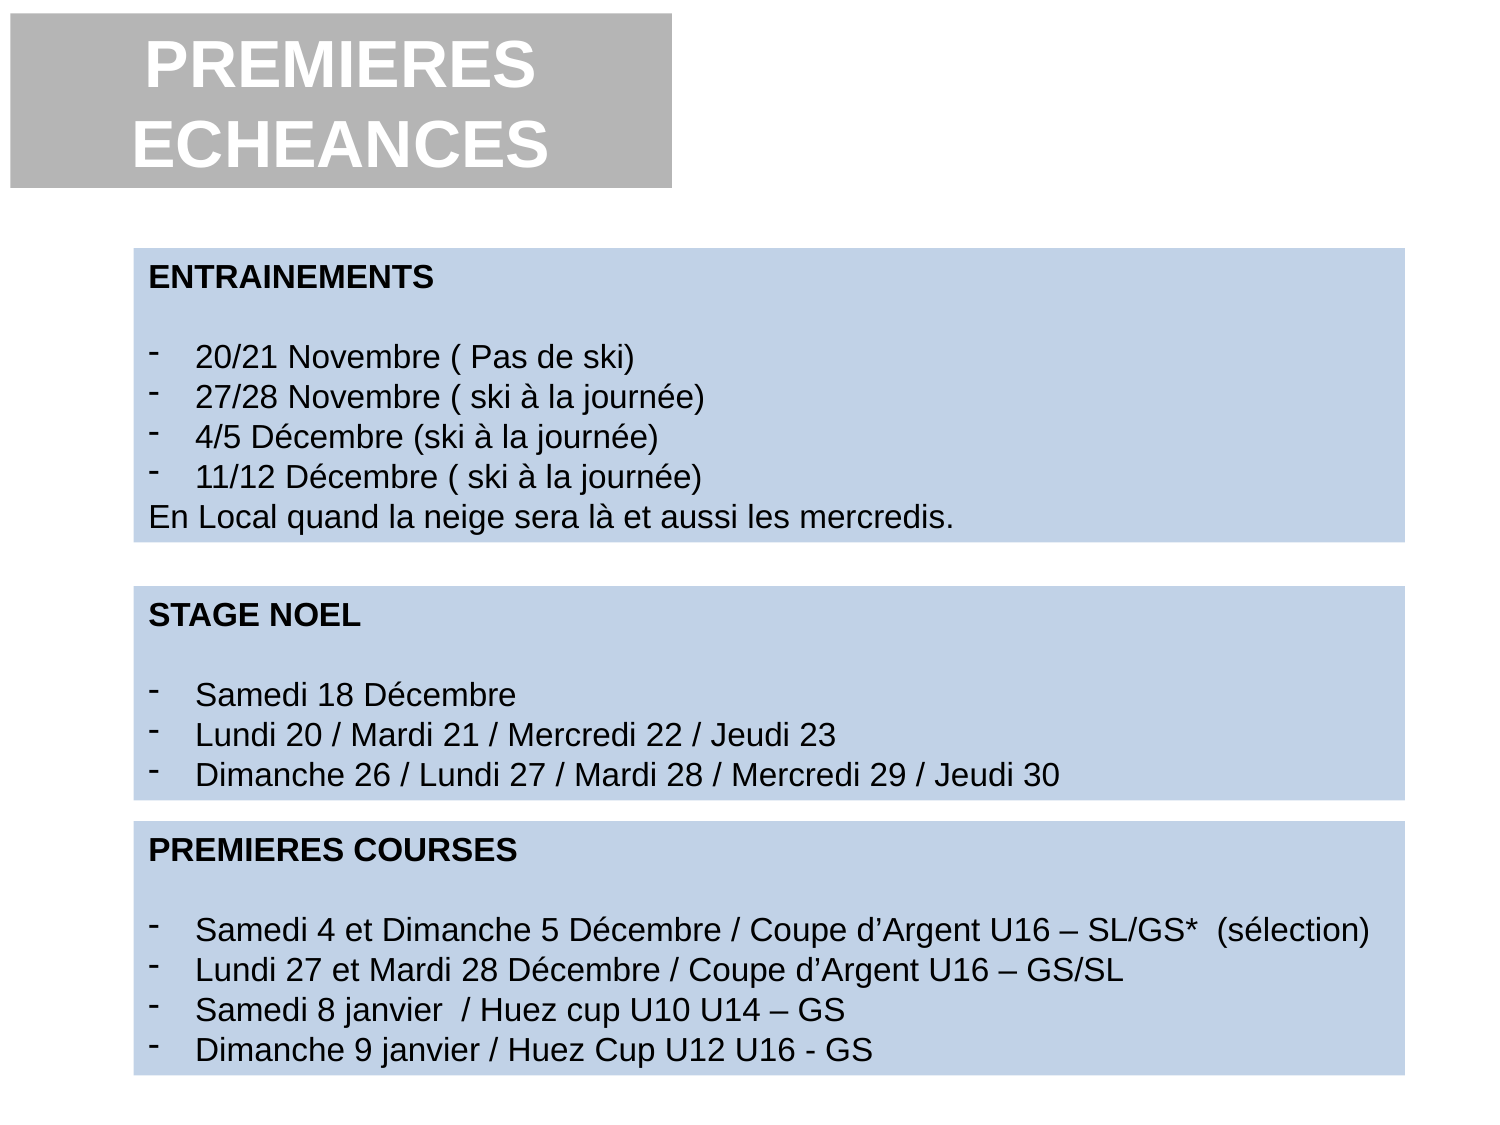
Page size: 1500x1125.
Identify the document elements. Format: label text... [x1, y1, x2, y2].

text_box ENTRAINEMENTS 20/21 Novembre ( Pas de ski) 27/28 Novembre ( ski à la journée) 4/5 Décembre (ski à la journée) 11/12 Décembre ( ski à la journée) En Local quand la neige sera là et aussi les mercredis. [133, 248, 1405, 543]
text_box PREMIERES COURSES Samedi 4 et Dimanche 5 Décembre / Coupe d’Argent U16 – SL/GS* (sélection) Lundi 27 et Mardi 28 Décembre / Coupe d’Argent U16 – GS/SL Samedi 8 janvier / Huez cup U10 U14 – GS Dimanche 9 janvier / Huez Cup U12 U16 - GS [133, 821, 1405, 1076]
text_box STAGE NOEL Samedi 18 Décembre Lundi 20 / Mardi 21 / Mercredi 22 / Jeudi 23 Dimanche 26 / Lundi 27 / Mardi 28 / Mercredi 29 / Jeudi 30 [133, 586, 1405, 801]
text_box PREMIERES ECHEANCES [10, 13, 672, 188]
